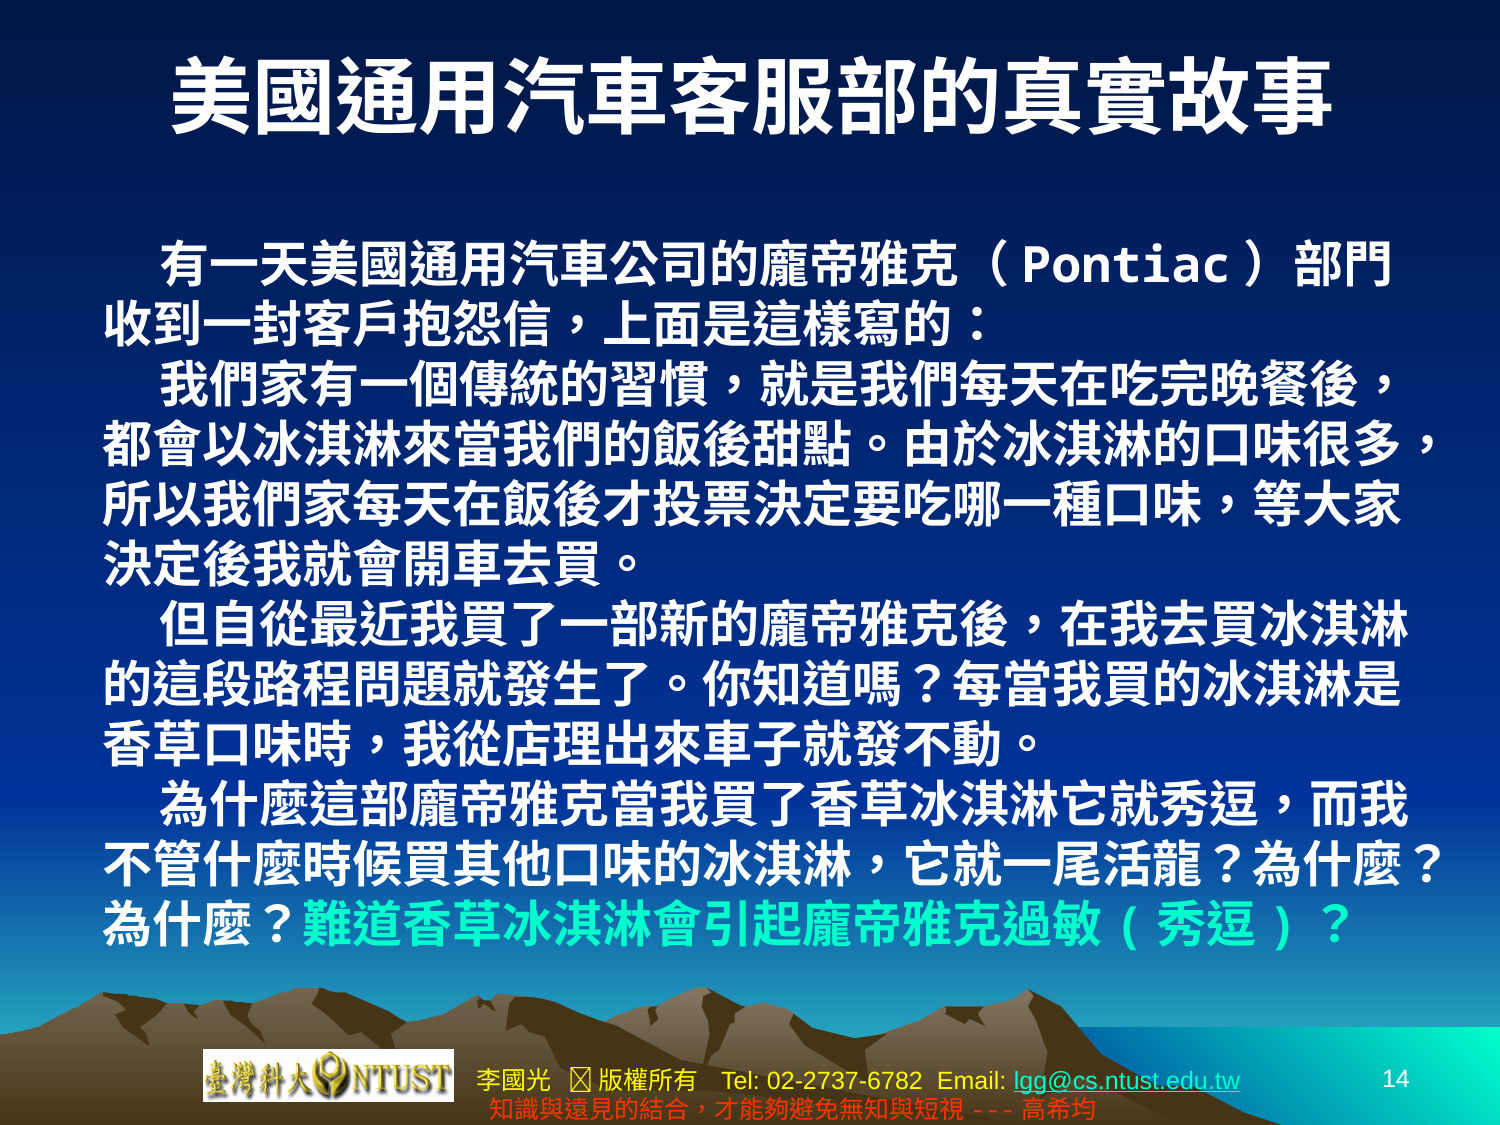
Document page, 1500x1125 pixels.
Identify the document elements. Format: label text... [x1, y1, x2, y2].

picture [203, 1049, 454, 1102]
title 美國通用汽車客服部的真實故事 [114, 0, 1390, 188]
text_box 有一天美國通用汽車公司的龐帝雅克（Pontiac）部門收到一封客戶抱怨信，上面是這樣寫的： 我們家有一個傳統的習慣，就是我們每天在吃完晚餐後，都會以冰淇淋來當我們的飯後甜點。由於冰淇淋的口味很多，所以我們家每天在飯後才投票決定要吃哪一種口味，等大家決定後我就會開車去買。 但自從最近我買了一部新的龐帝雅克後，在我去買冰淇淋的這段路程問題就發生了。你知道嗎？每當我買的冰淇淋是香草口味時，我從店理出來車子就發不動。 為什麼這部龐帝雅克當我買了香草冰淇淋它就秀逗，而我不管什麼時候買其他口味的冰淇淋，它就一尾活龍？為什麼？為什麼？難道香草冰淇淋會引起龐帝雅克過敏(秀逗)？ [87, 224, 1438, 1020]
slide_number 14 [1074, 1024, 1426, 1101]
